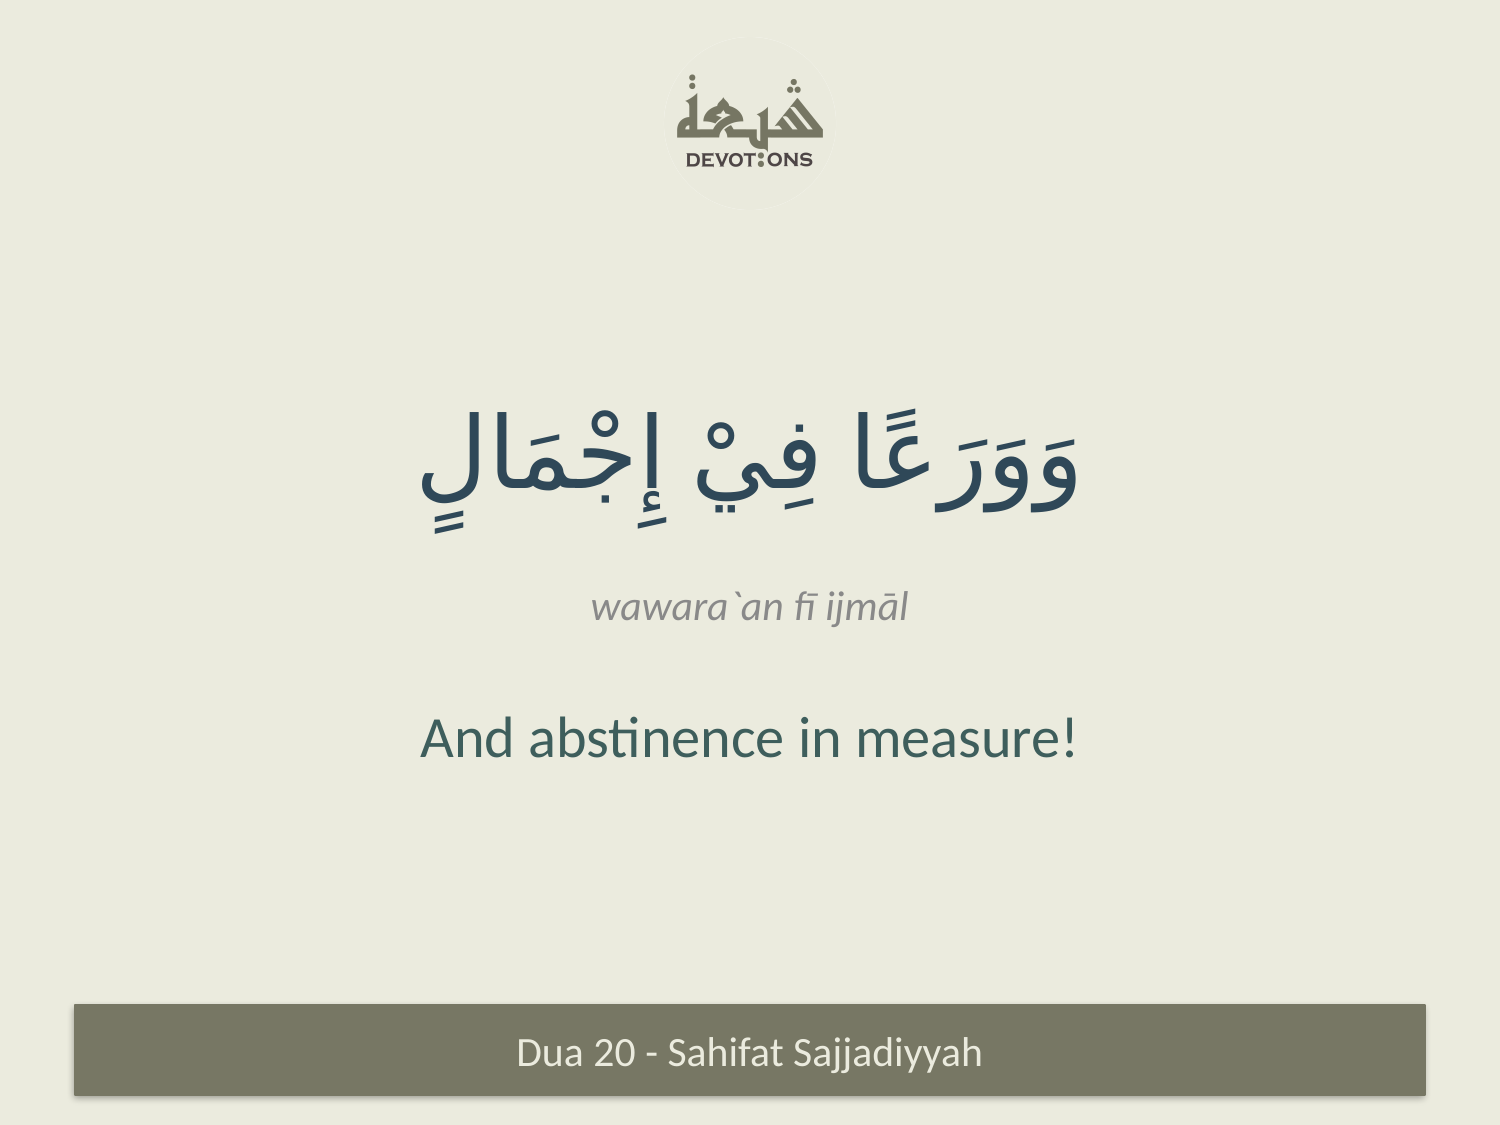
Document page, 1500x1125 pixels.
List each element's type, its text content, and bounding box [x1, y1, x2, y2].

text_box وَوَرَعًا فِيْ إِجْمَالٍ wawara`an fī ijmāl And abstinence in measure! [74, 381, 1425, 776]
text_box Dua 20 - Sahifat Sajjadiyyah [501, 1017, 999, 1083]
text_box [74, 1004, 1426, 1096]
picture [656, 29, 844, 218]
